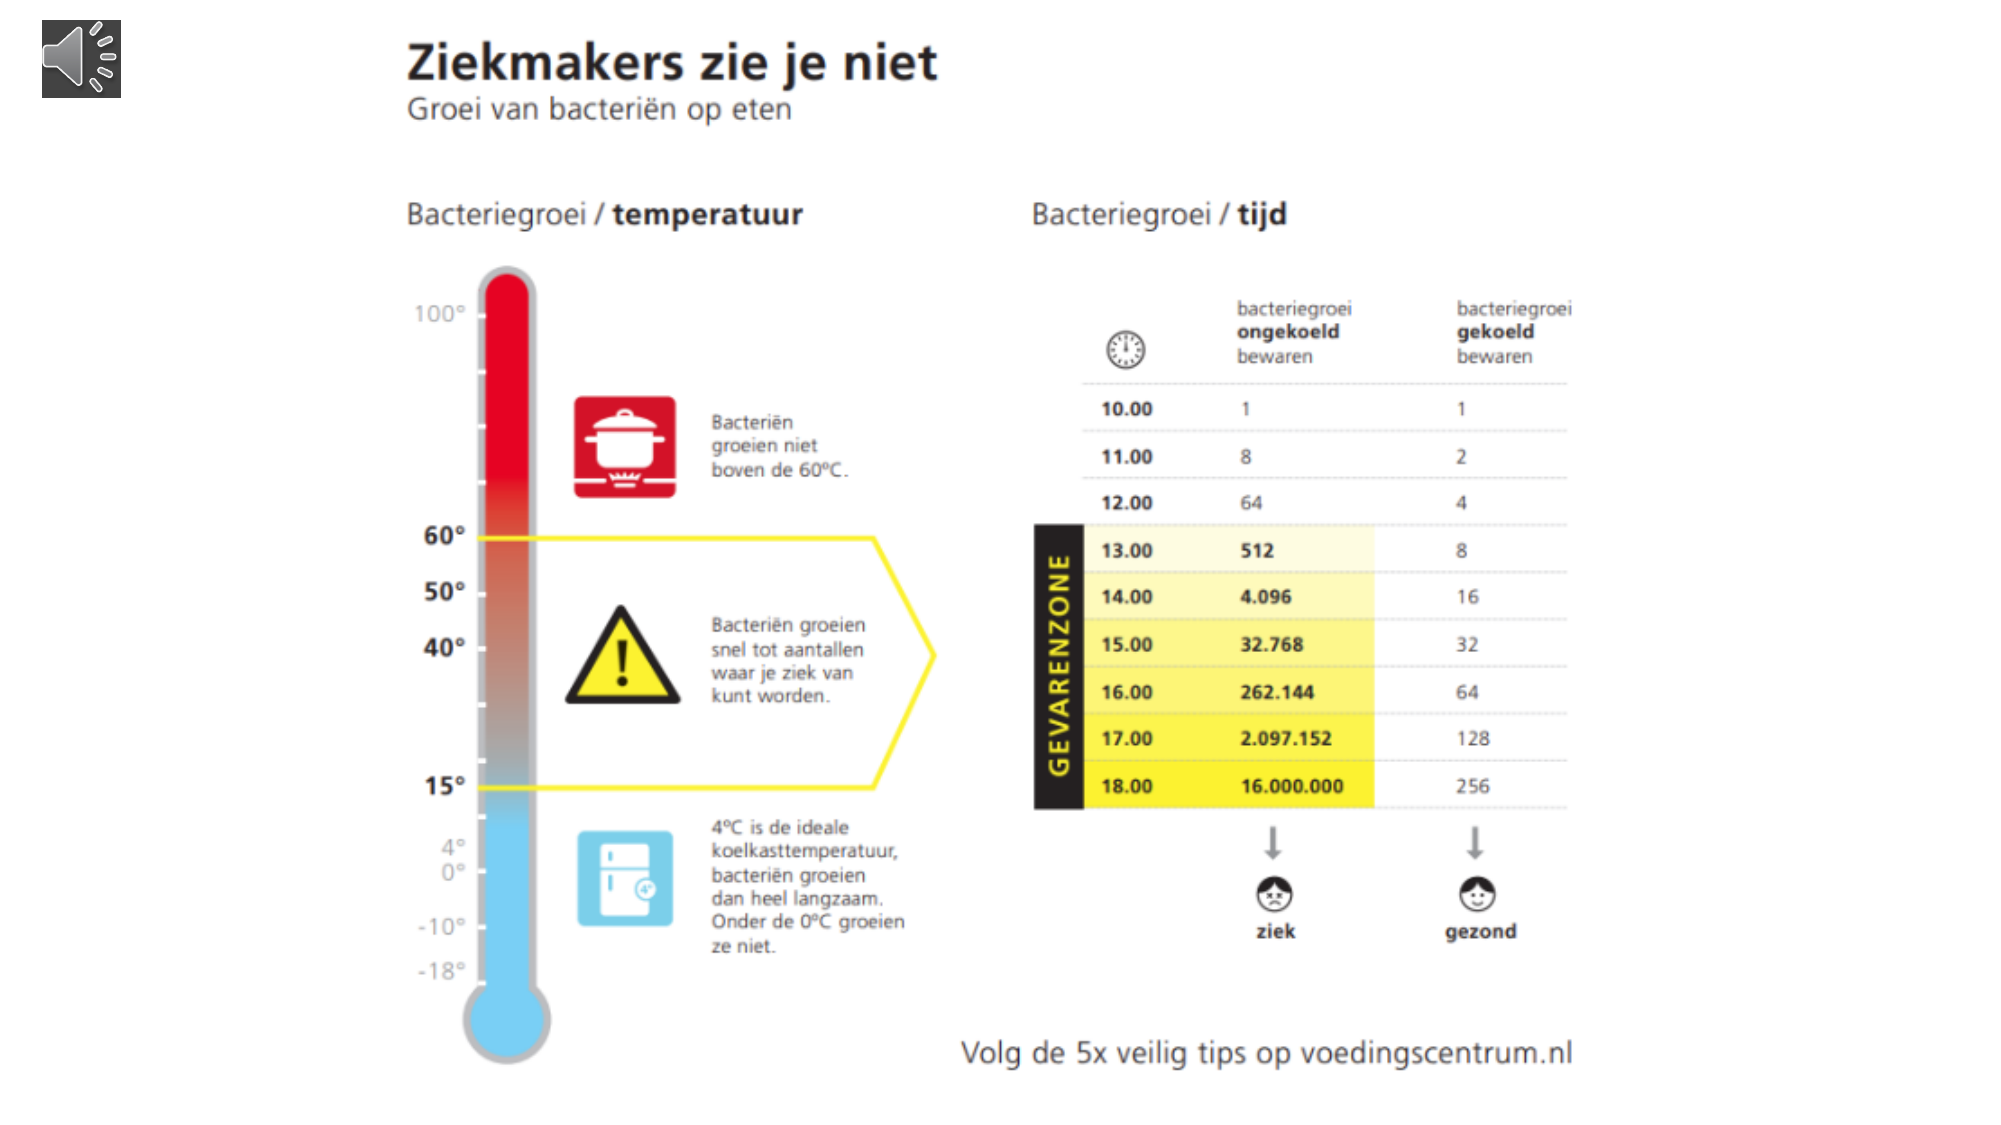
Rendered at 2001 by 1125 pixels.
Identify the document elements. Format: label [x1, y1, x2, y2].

picture [385, 19, 1588, 1083]
picture [41, 19, 122, 100]
